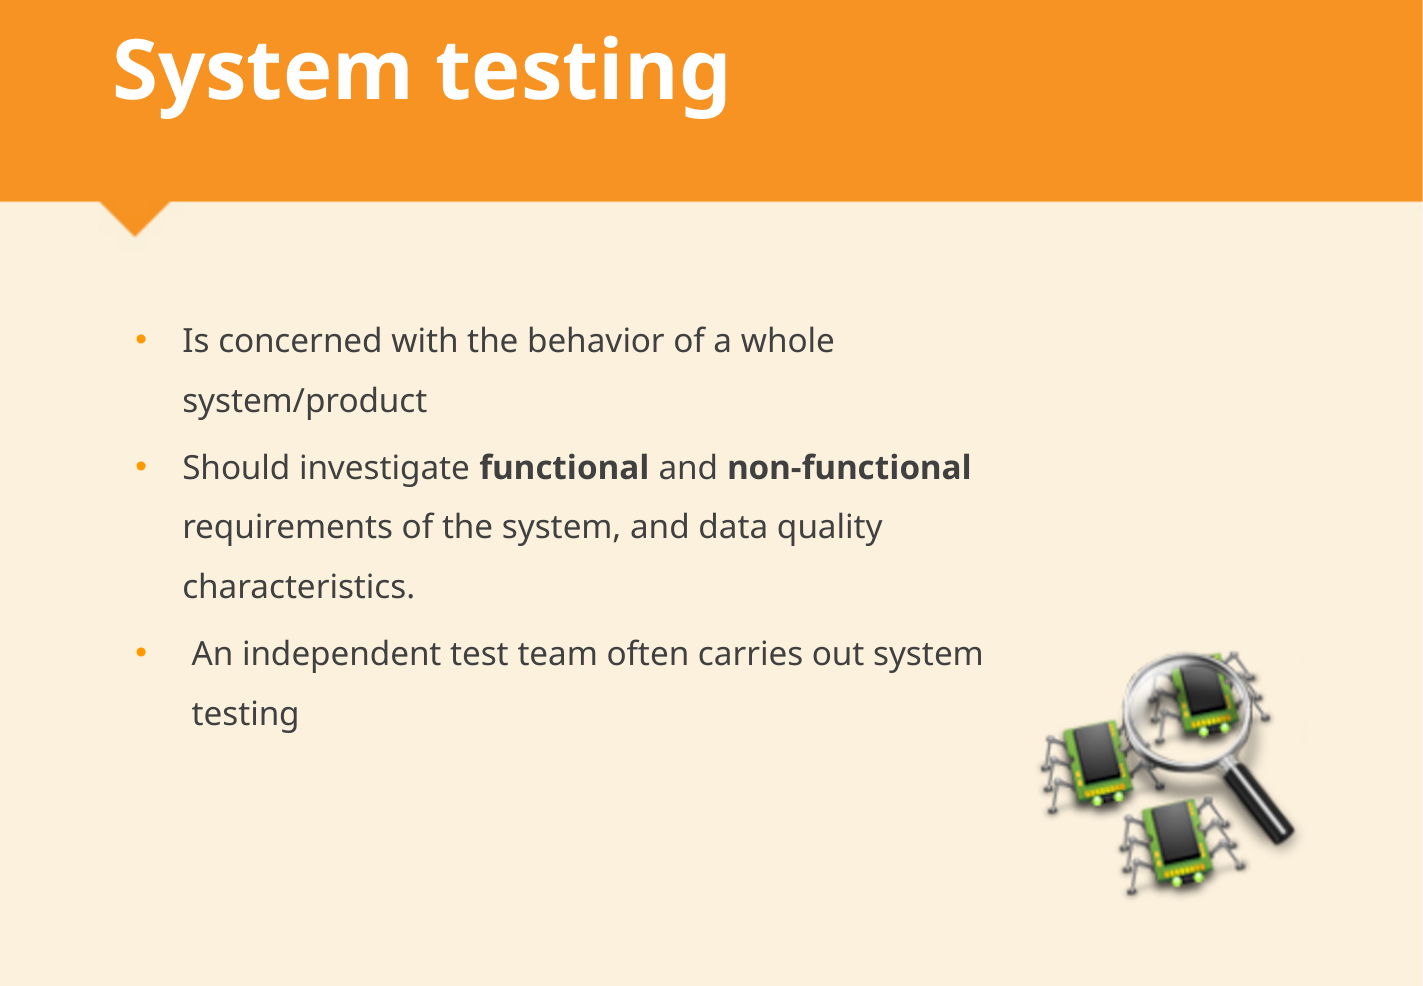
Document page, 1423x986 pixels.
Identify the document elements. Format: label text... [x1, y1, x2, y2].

list Is concerned with the behavior of a whole system/product Should investigate functional and non-functional requirements of the system, and data quality characteristics. An independent test team often carries out system testing [120, 292, 1078, 871]
title System testing [97, 8, 1302, 103]
picture [0, 0, 1423, 986]
